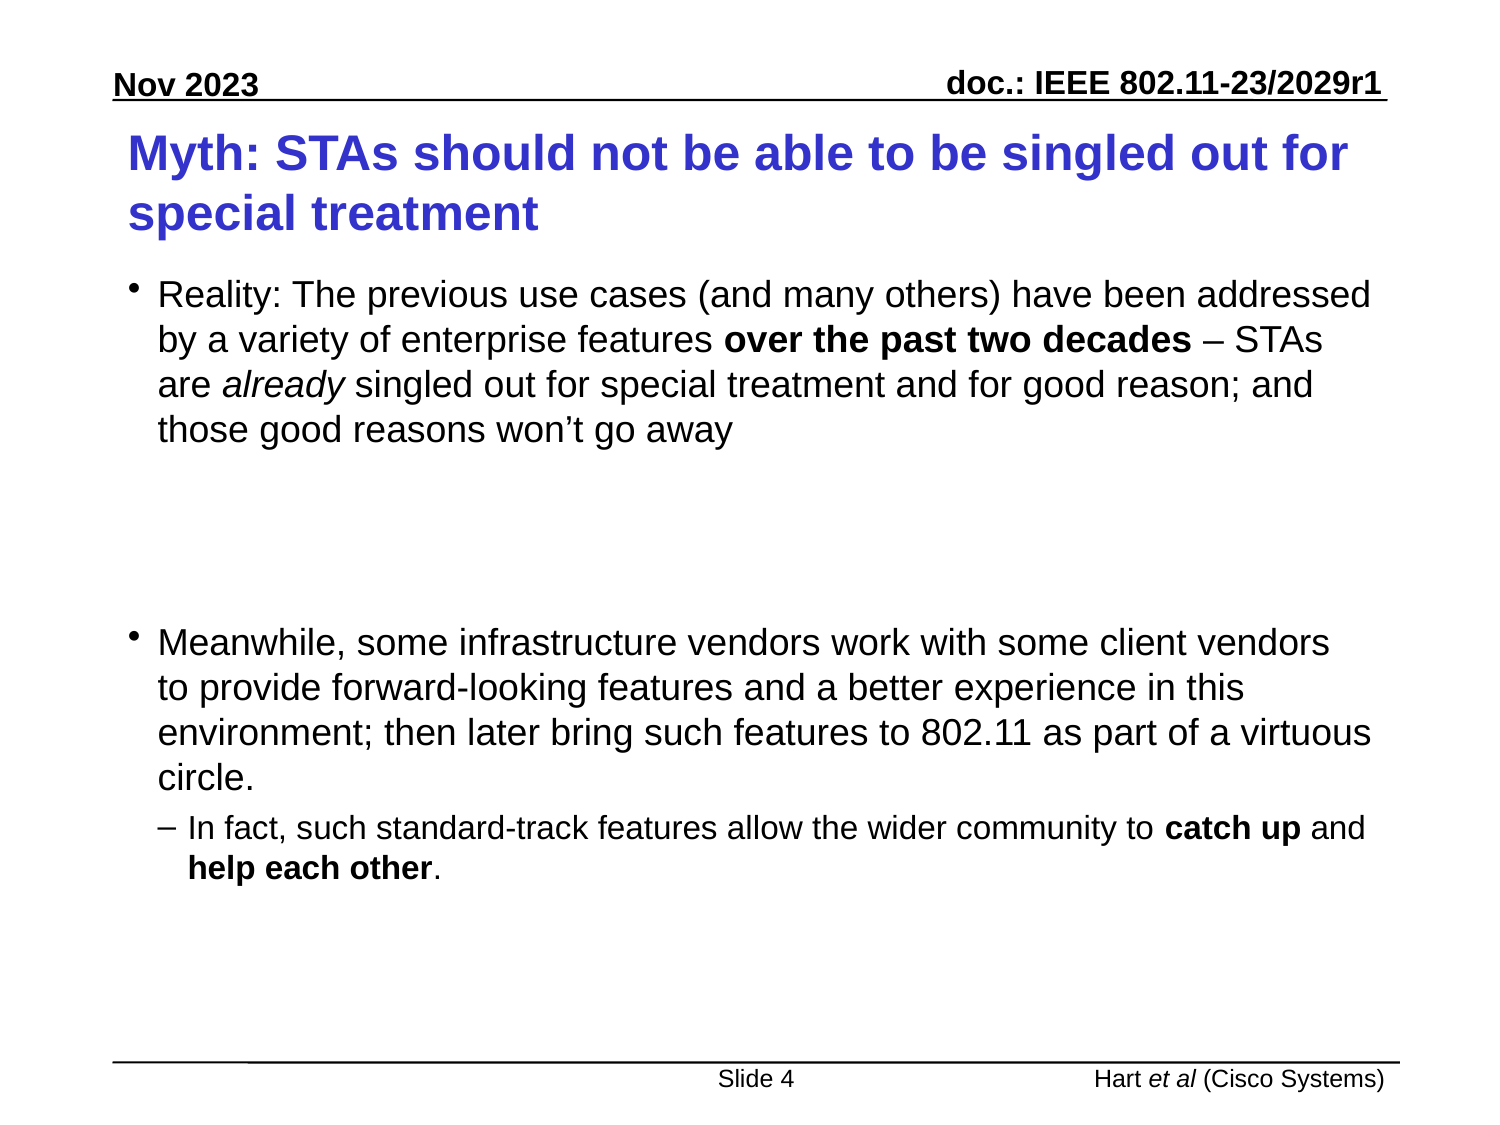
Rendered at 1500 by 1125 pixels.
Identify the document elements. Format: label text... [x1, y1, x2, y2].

list Reality: The previous use cases (and many others) have been addressed by a variety of enterprise features over the past two decades – STAs are already singled out for special treatment and for good reason; and those good reasons won’t go away Meanwhile, some infrastructure vendors work with some client vendors to provide forward-looking features and a better experience in this environment; then later bring such features to 802.11 as part of a virtuous circle. In fact, such standard-track features allow the wider community to catch up and help each other. [112, 262, 1388, 1000]
slide_number Slide 4 [709, 1061, 803, 1093]
footer Hart et al (Cisco Systems) [924, 1062, 1400, 1093]
title Myth: STAs should not be able to be singled out for special treatment [112, 112, 1388, 262]
